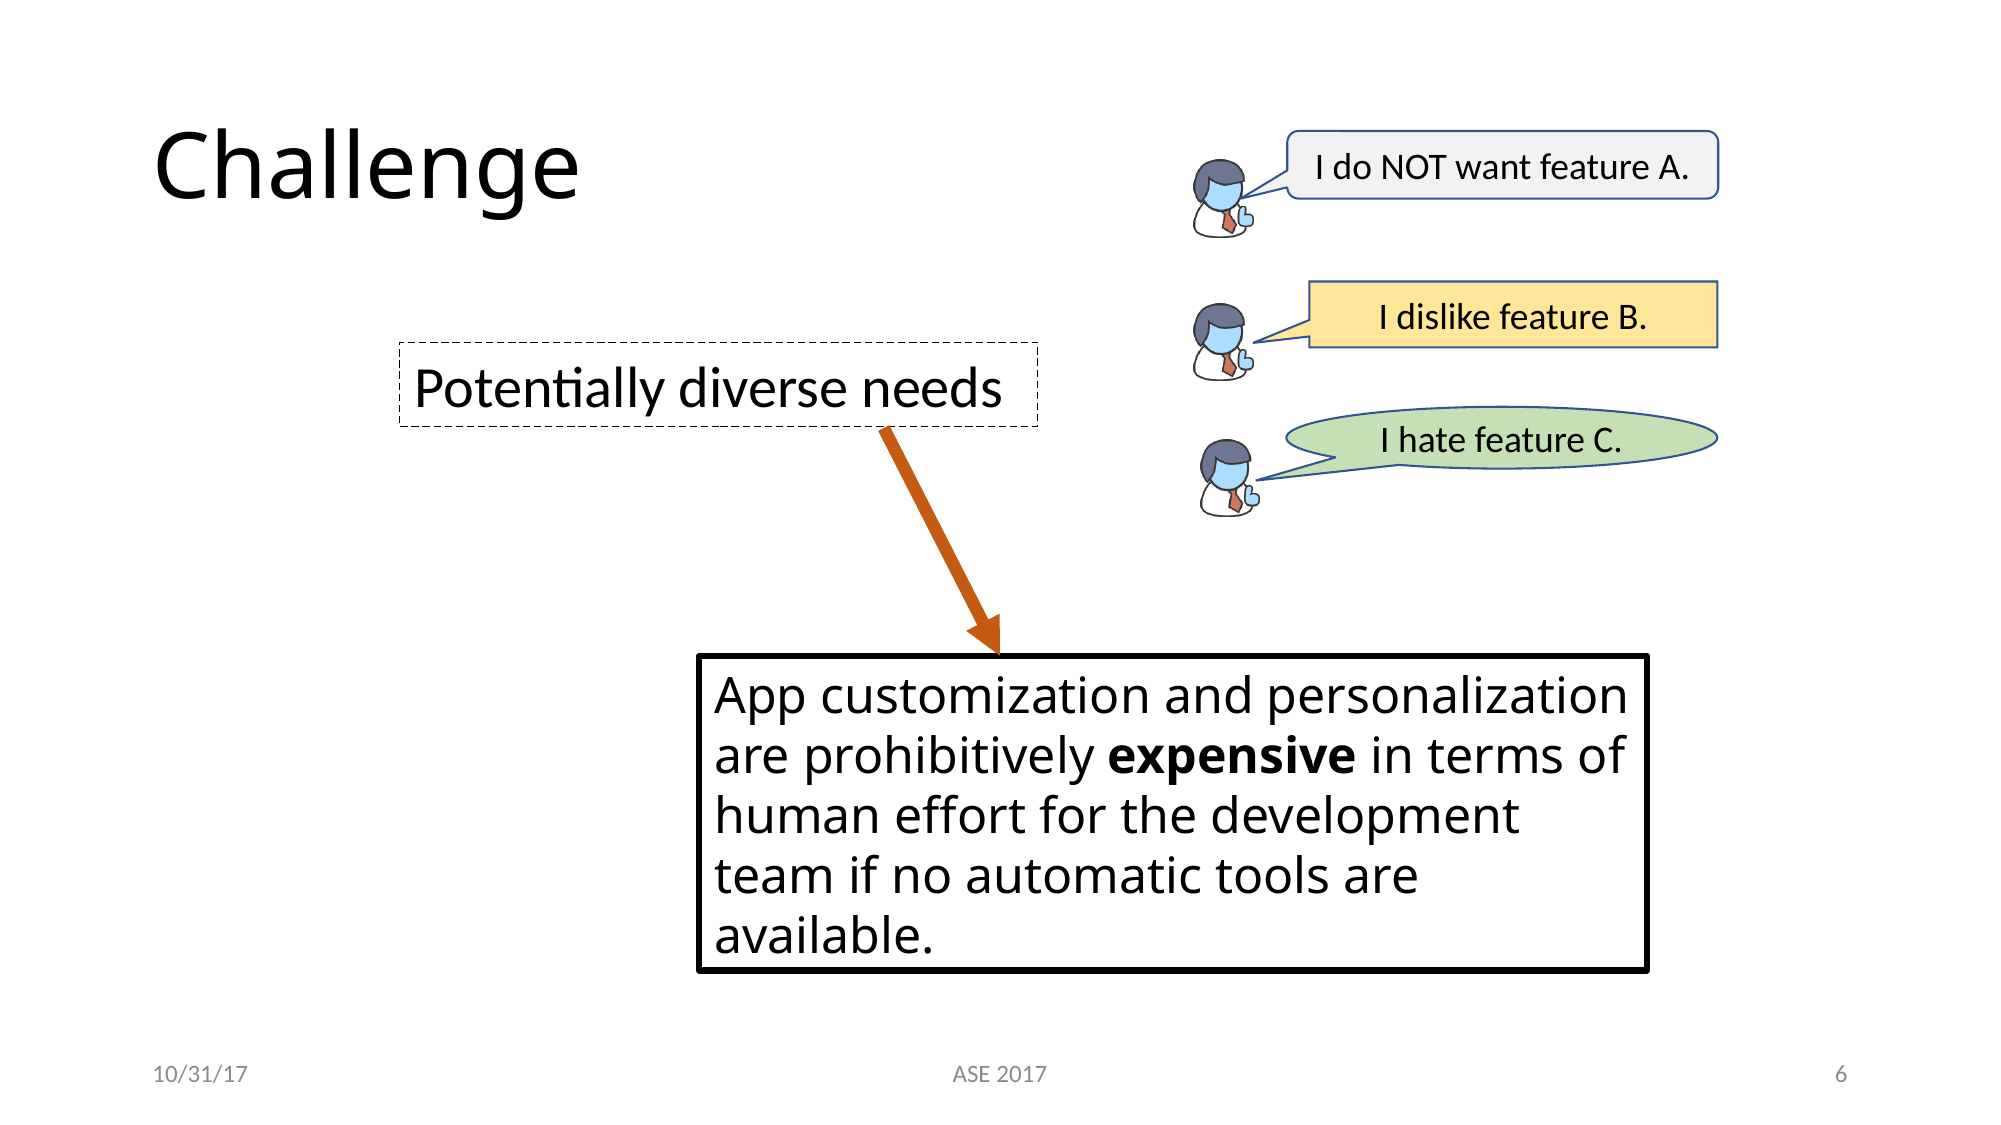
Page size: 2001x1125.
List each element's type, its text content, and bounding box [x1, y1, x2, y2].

picture [1193, 159, 1254, 238]
title Challenge [137, 59, 1863, 278]
picture [1193, 303, 1254, 381]
footer ASE 2017 [662, 1042, 1338, 1103]
text_box Potentially diverse needs [399, 342, 1038, 427]
picture [1200, 439, 1260, 517]
text_box I dislike feature B. [1254, 280, 1719, 349]
slide_number 5 [1412, 1042, 1863, 1103]
text_box App customization and personalization are prohibitively expensive in terms of human effort for the development team if no automatic tools are available. [699, 655, 1647, 971]
text_box I hate feature C. [1260, 405, 1719, 482]
text_box I do NOT want feature A. [1254, 129, 1720, 200]
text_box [883, 428, 1000, 656]
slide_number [137, 1042, 588, 1103]
